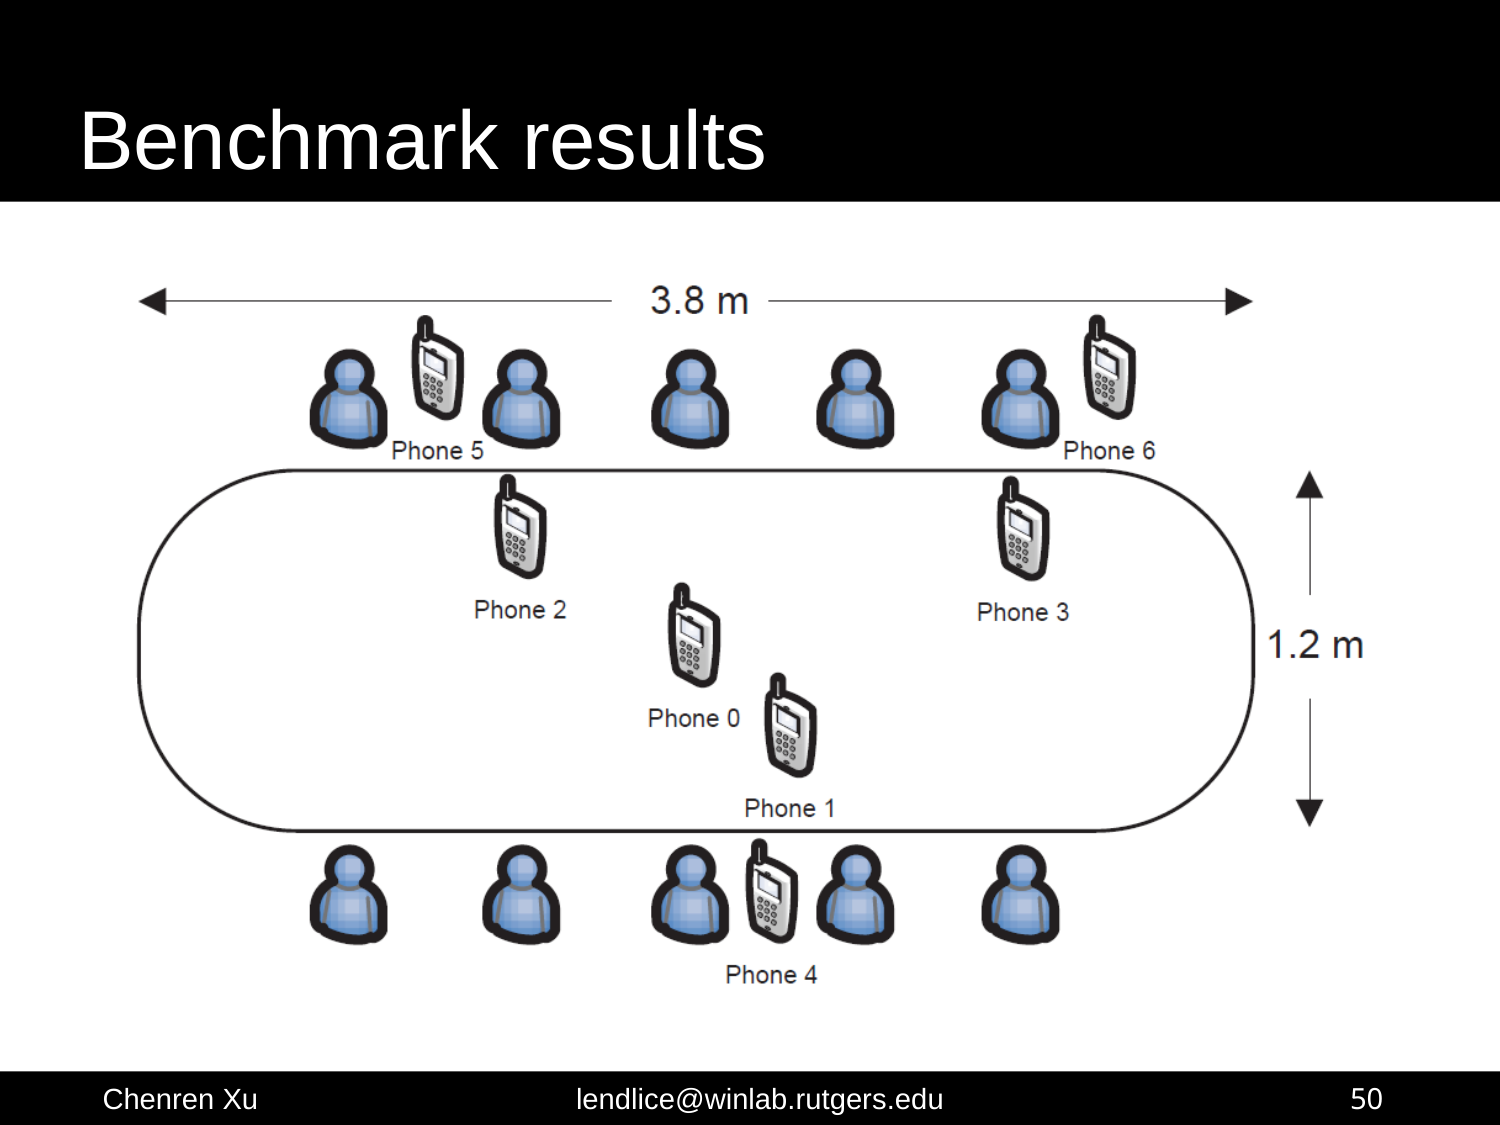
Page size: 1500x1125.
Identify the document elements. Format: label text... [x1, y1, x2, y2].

title Benchmark results [62, 68, 1436, 194]
picture [125, 277, 1371, 992]
slide_number 50 [1294, 1073, 1439, 1118]
